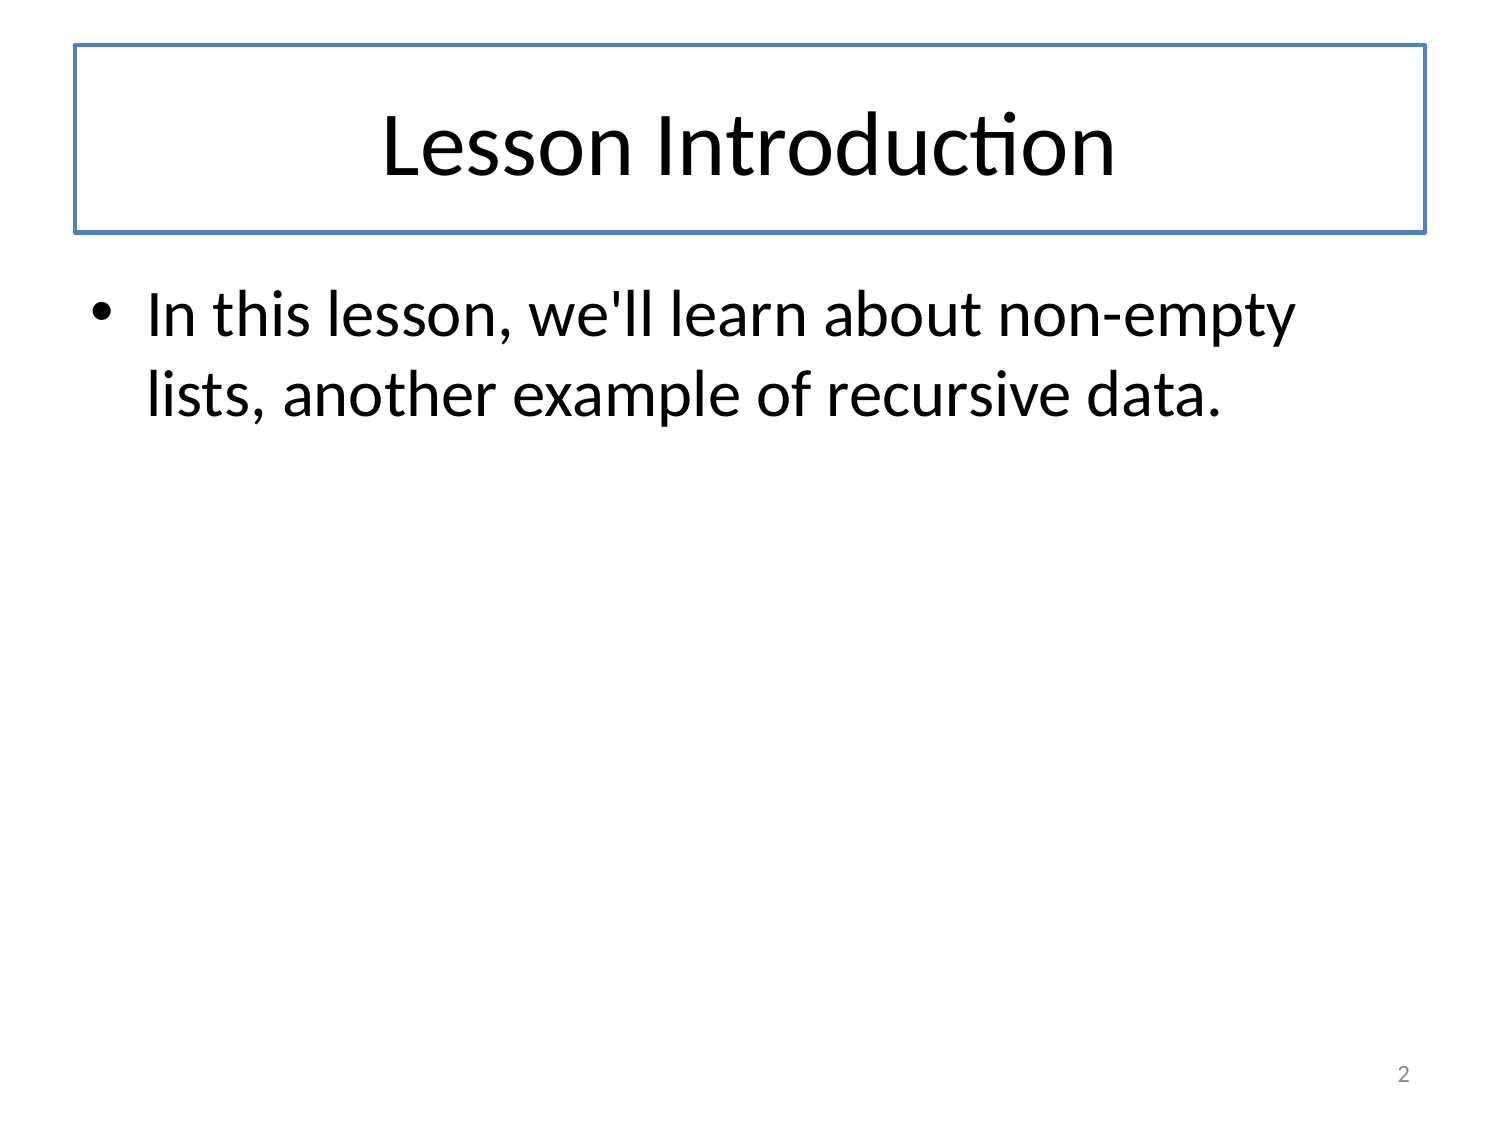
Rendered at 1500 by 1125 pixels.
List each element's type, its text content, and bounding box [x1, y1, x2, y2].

slide_number 2 [1074, 1042, 1425, 1103]
list In this lesson, we'll learn about non-empty lists, another example of recursive data. [75, 262, 1425, 1005]
title Lesson Introduction [73, 43, 1427, 235]
